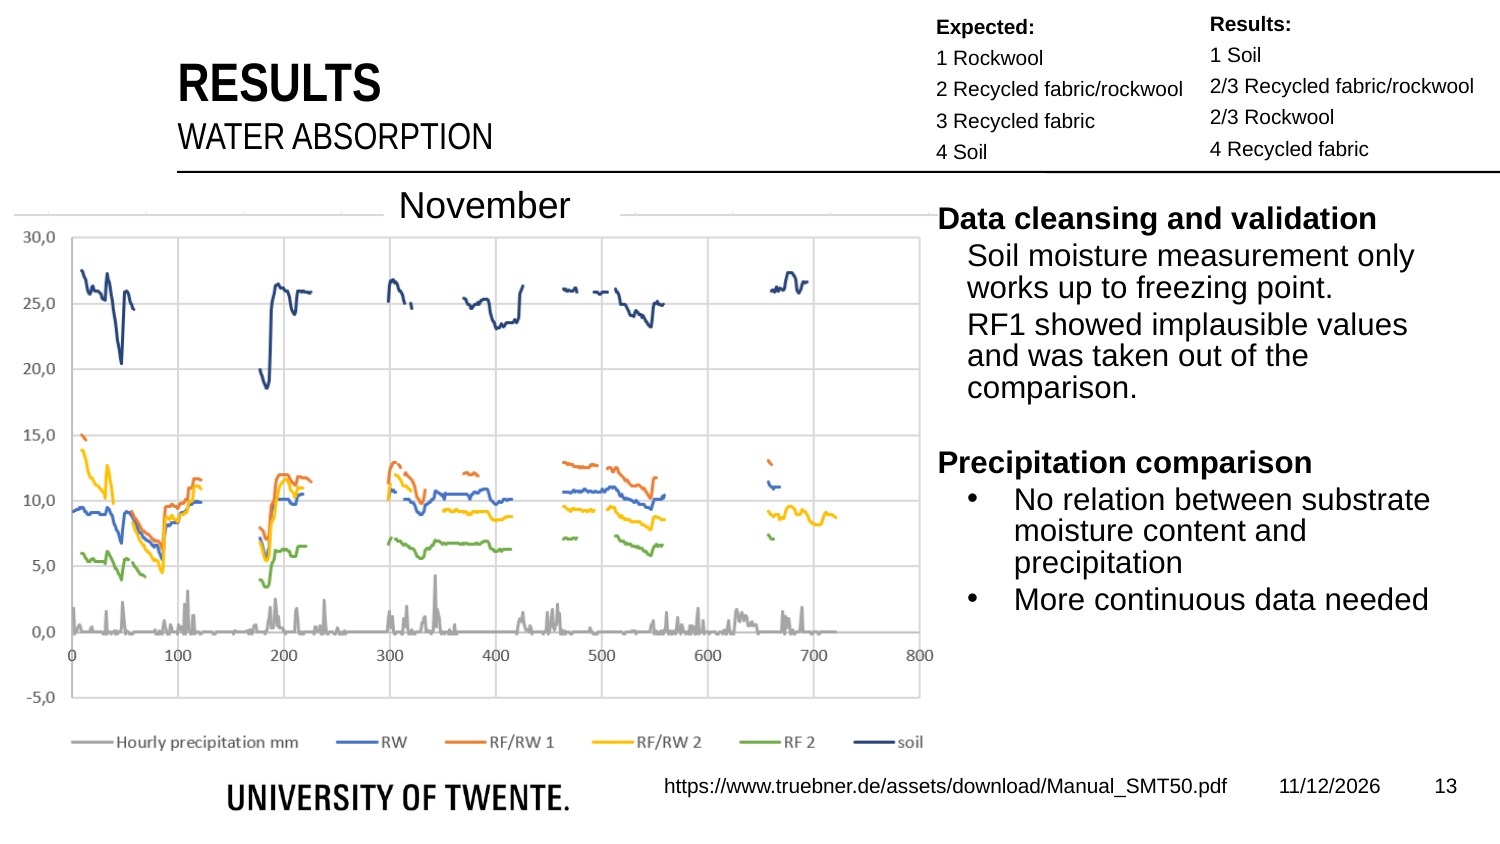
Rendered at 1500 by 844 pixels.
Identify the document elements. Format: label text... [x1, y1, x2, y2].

list Water absorption [177, 121, 891, 158]
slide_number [1243, 759, 1397, 819]
text_box Results: 1 Soil 2/3 Recycled fabric/rockwool 2/3 Rockwool 4 Recycled fabric [1165, 0, 1498, 168]
slide_number 13 [1395, 758, 1458, 818]
list results [177, 21, 891, 113]
footer https://www.truebner.de/assets/download/Manual_SMT50.pdf [580, 759, 1243, 819]
text_box November [383, 181, 620, 211]
list Data cleansing and validation Soil moisture measurement only works up to freezing point. RF1 showed implausible values and was taken out of the comparison. Precipitation comparison No relation between substrate moisture content and precipitation More continuous data needed [937, 196, 1483, 742]
picture [203, 759, 591, 835]
text_box Expected: 1 Rockwool 2 Recycled fabric/rockwool 3 Recycled fabric 4 Soil [891, 0, 1224, 171]
picture [14, 212, 938, 758]
